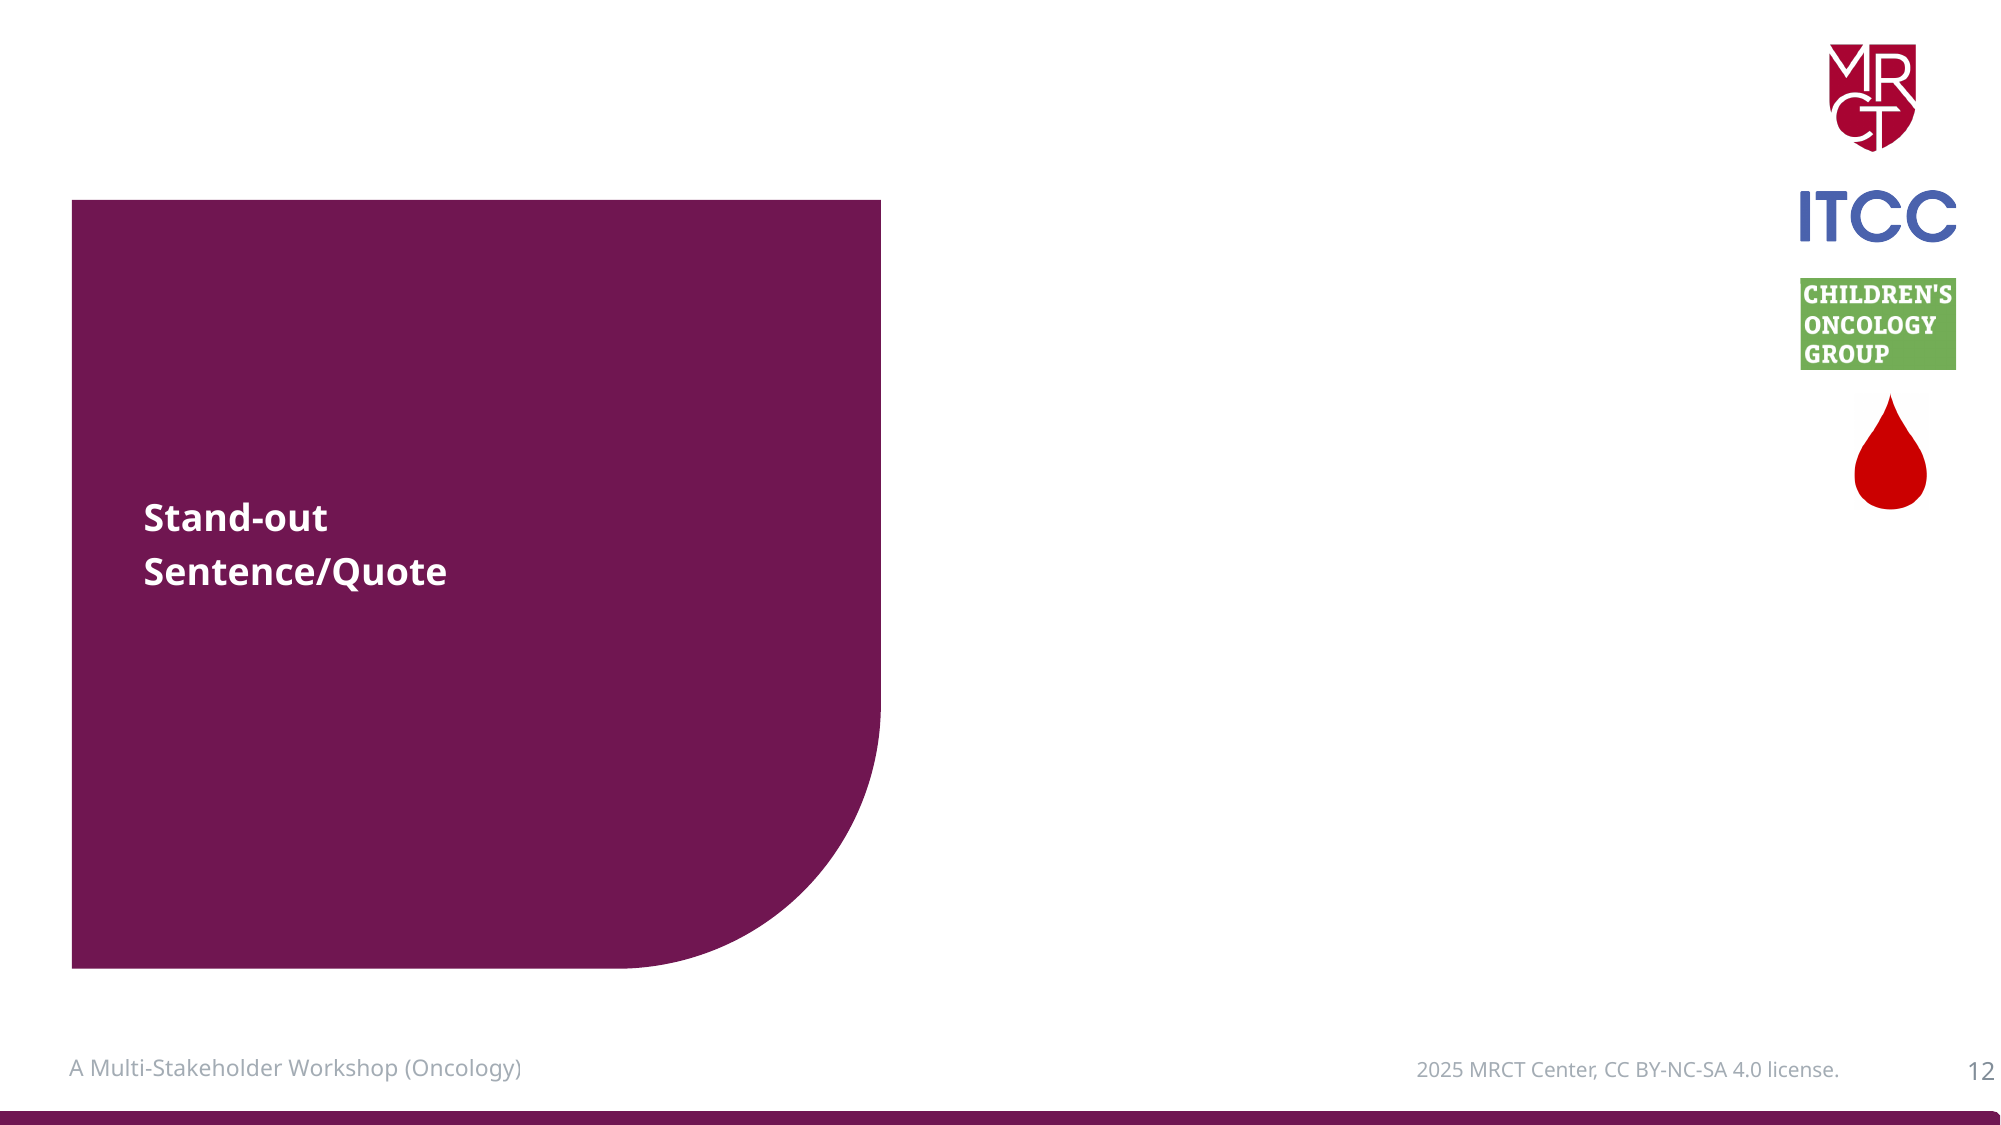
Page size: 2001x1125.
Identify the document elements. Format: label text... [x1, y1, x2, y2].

picture [1854, 393, 1929, 510]
list Stand-out Sentence/Quote [128, 477, 638, 648]
picture [1800, 278, 1957, 370]
picture [1800, 190, 1957, 244]
picture [1821, 27, 1924, 167]
